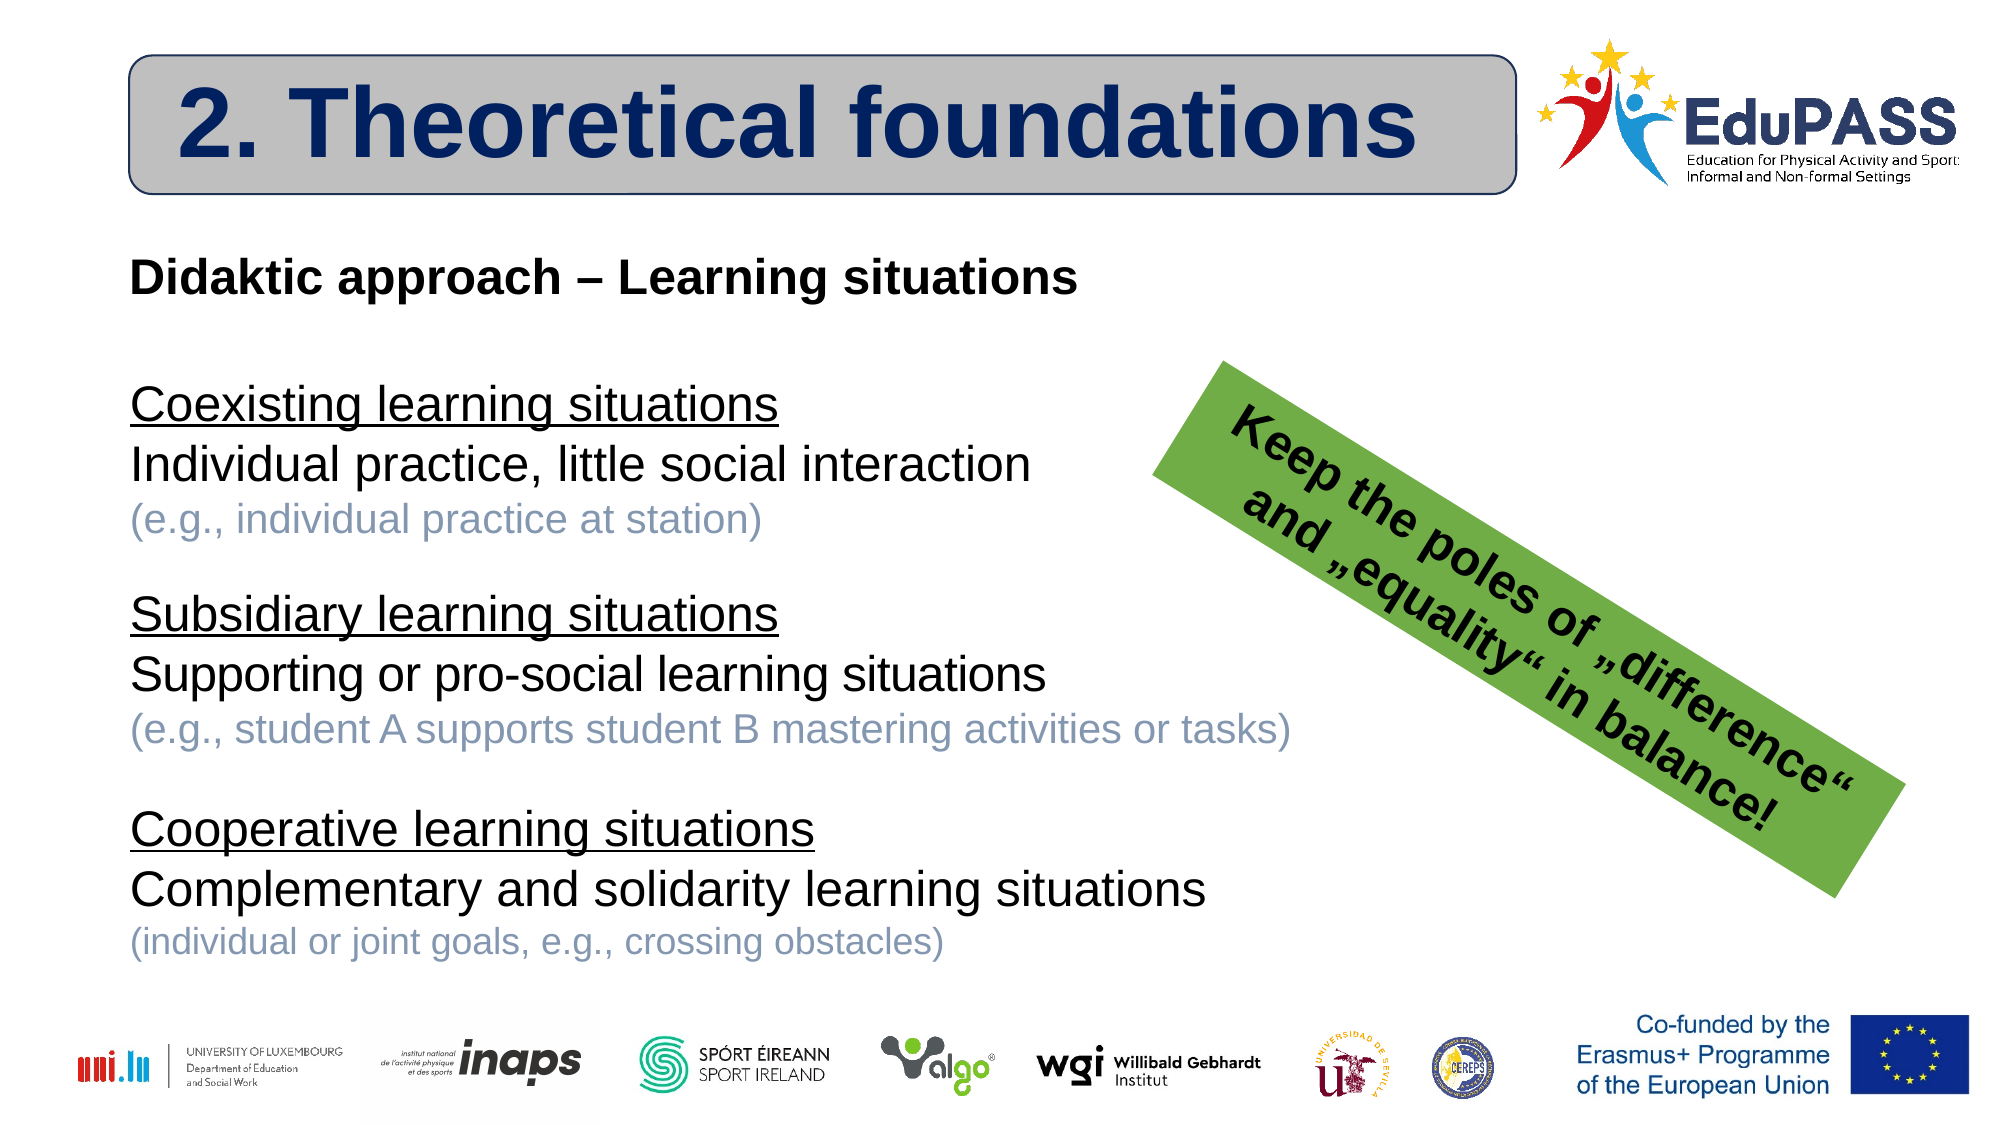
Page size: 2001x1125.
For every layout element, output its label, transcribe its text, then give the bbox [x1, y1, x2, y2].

picture [1536, 38, 1959, 186]
text_box Coexisting learning situations Individual practice, little social interaction (e.g., individual practice at station) Subsidiary learning situations Supporting or pro-social learning situations (e.g., student A supports student B mastering activities or tasks) Cooperative learning situations Complementary and solidarity learning situations (individual or joint goals, e.g., crossing obstacles) [52, 369, 1448, 962]
text_box Keep the poles of „difference“ and „equality“ in balance! [1152, 360, 1907, 899]
picture [628, 1030, 843, 1099]
picture [881, 1036, 995, 1096]
picture [1029, 1040, 1267, 1094]
text_box [128, 54, 1518, 196]
text_box Didaktic approach – Learning situations [127, 242, 1966, 368]
picture [1425, 1030, 1500, 1105]
picture [1313, 1030, 1390, 1099]
picture [1553, 991, 1989, 1116]
text_box 2. Theoretical foundations [162, 50, 1504, 186]
picture [361, 1000, 601, 1125]
picture [78, 1044, 343, 1088]
